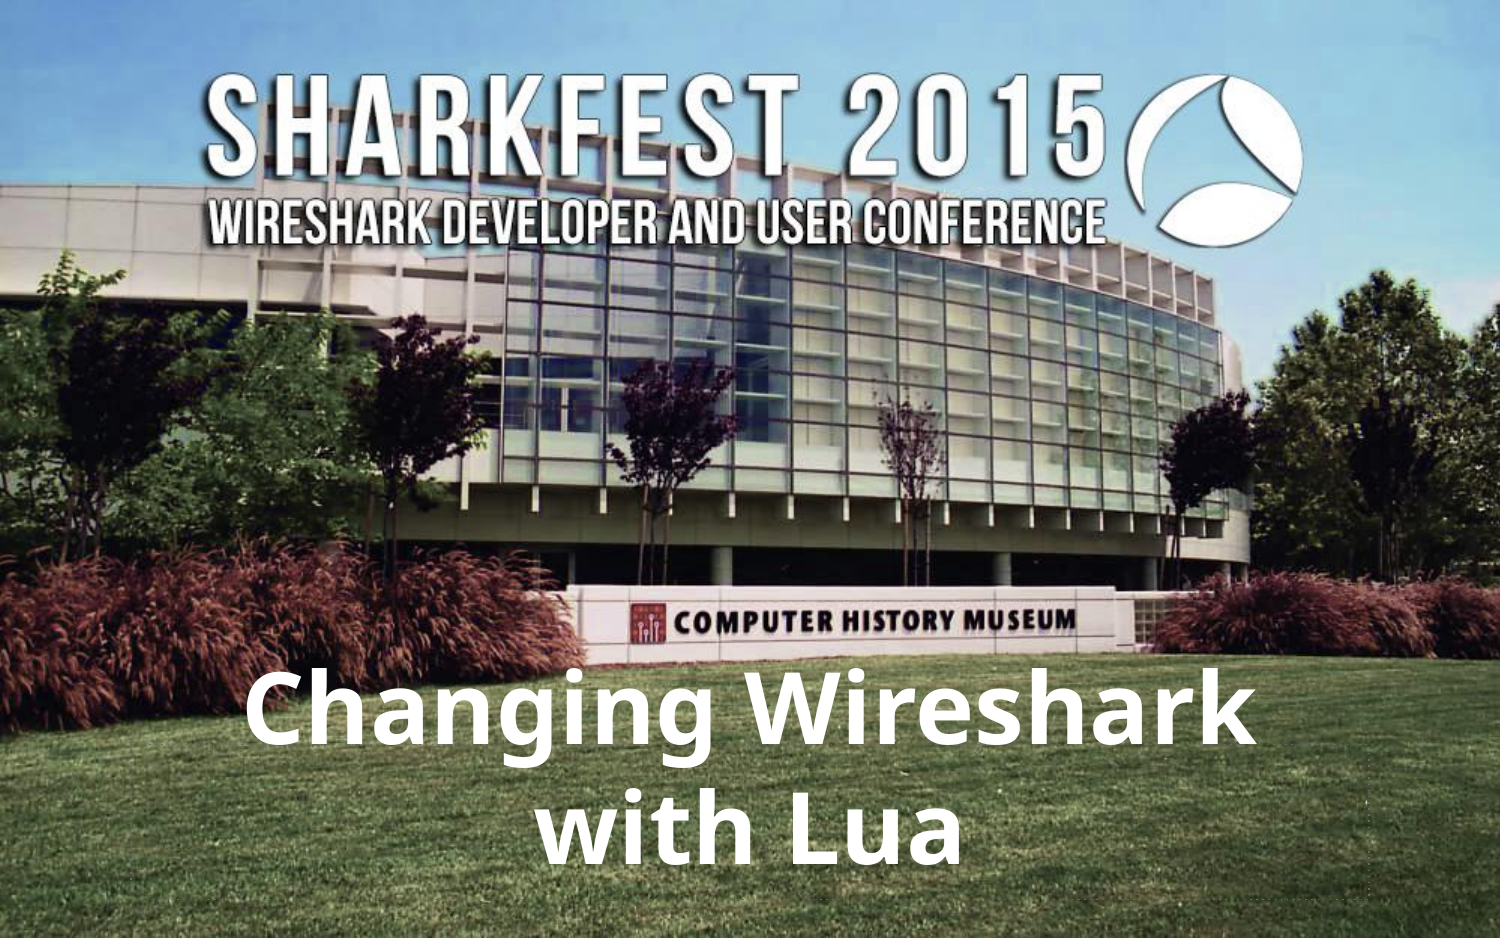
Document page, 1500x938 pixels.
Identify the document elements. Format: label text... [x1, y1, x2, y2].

title Changing Wireshark with Lua [131, 744, 1369, 900]
picture [0, 0, 1500, 938]
